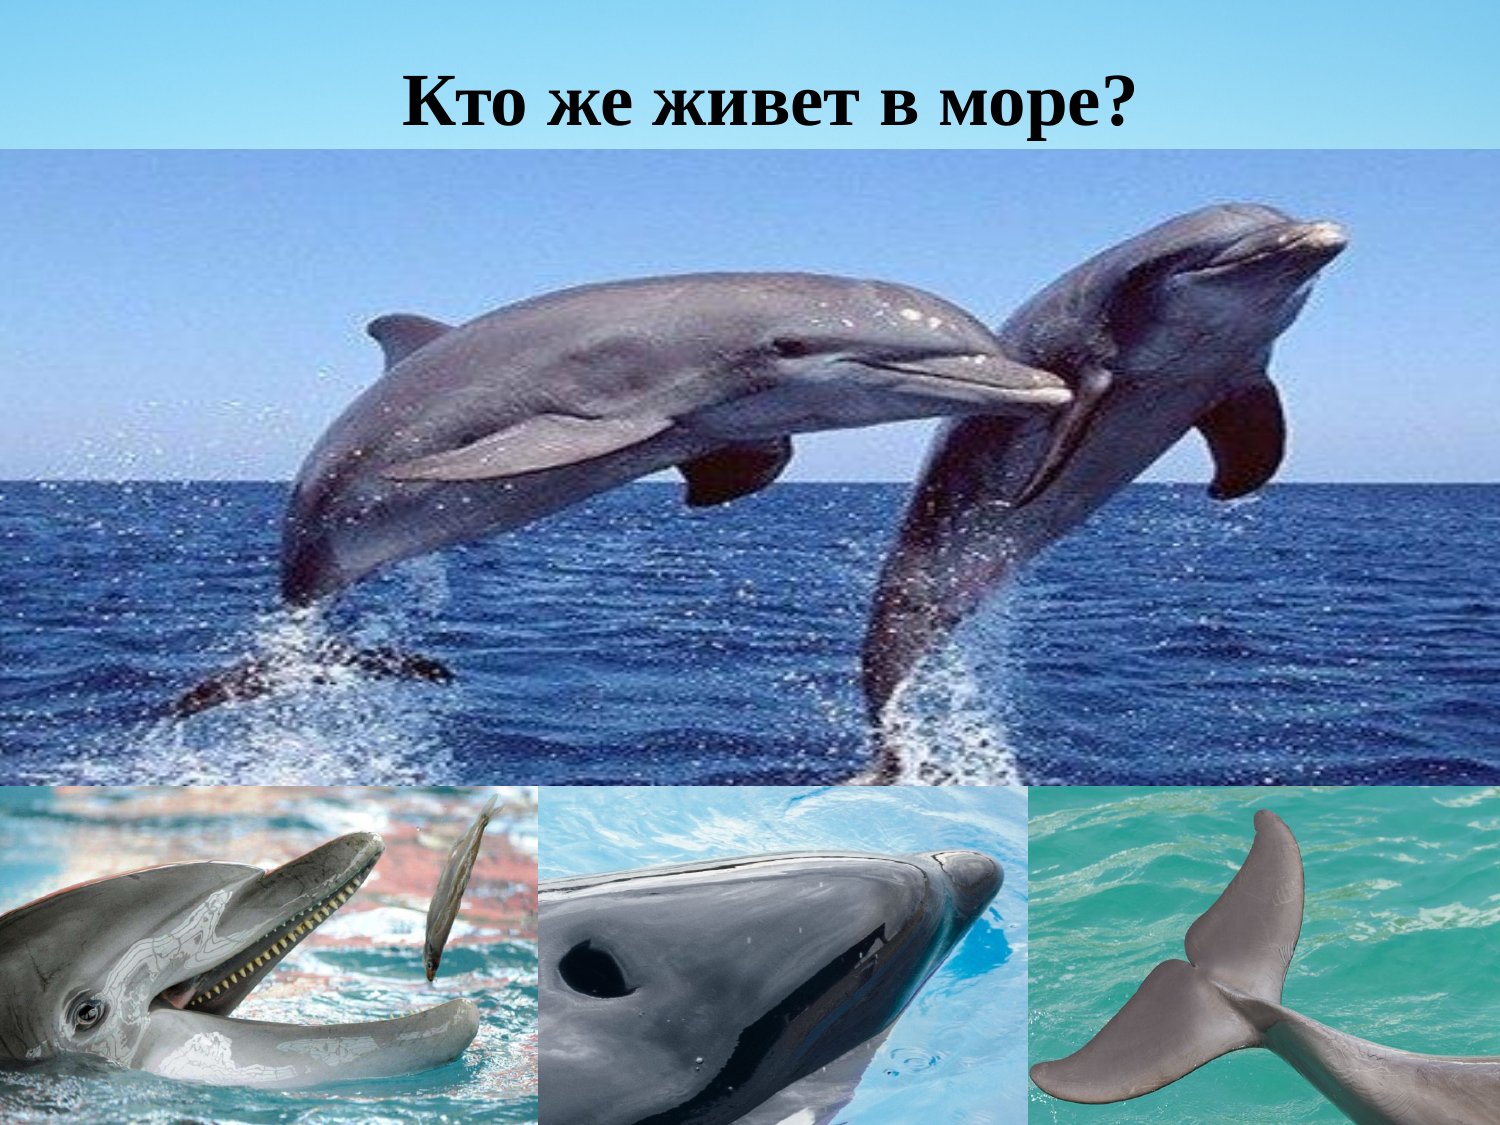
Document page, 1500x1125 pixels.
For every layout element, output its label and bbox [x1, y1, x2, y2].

list [0, 0, 1500, 148]
picture [0, 148, 1500, 1125]
